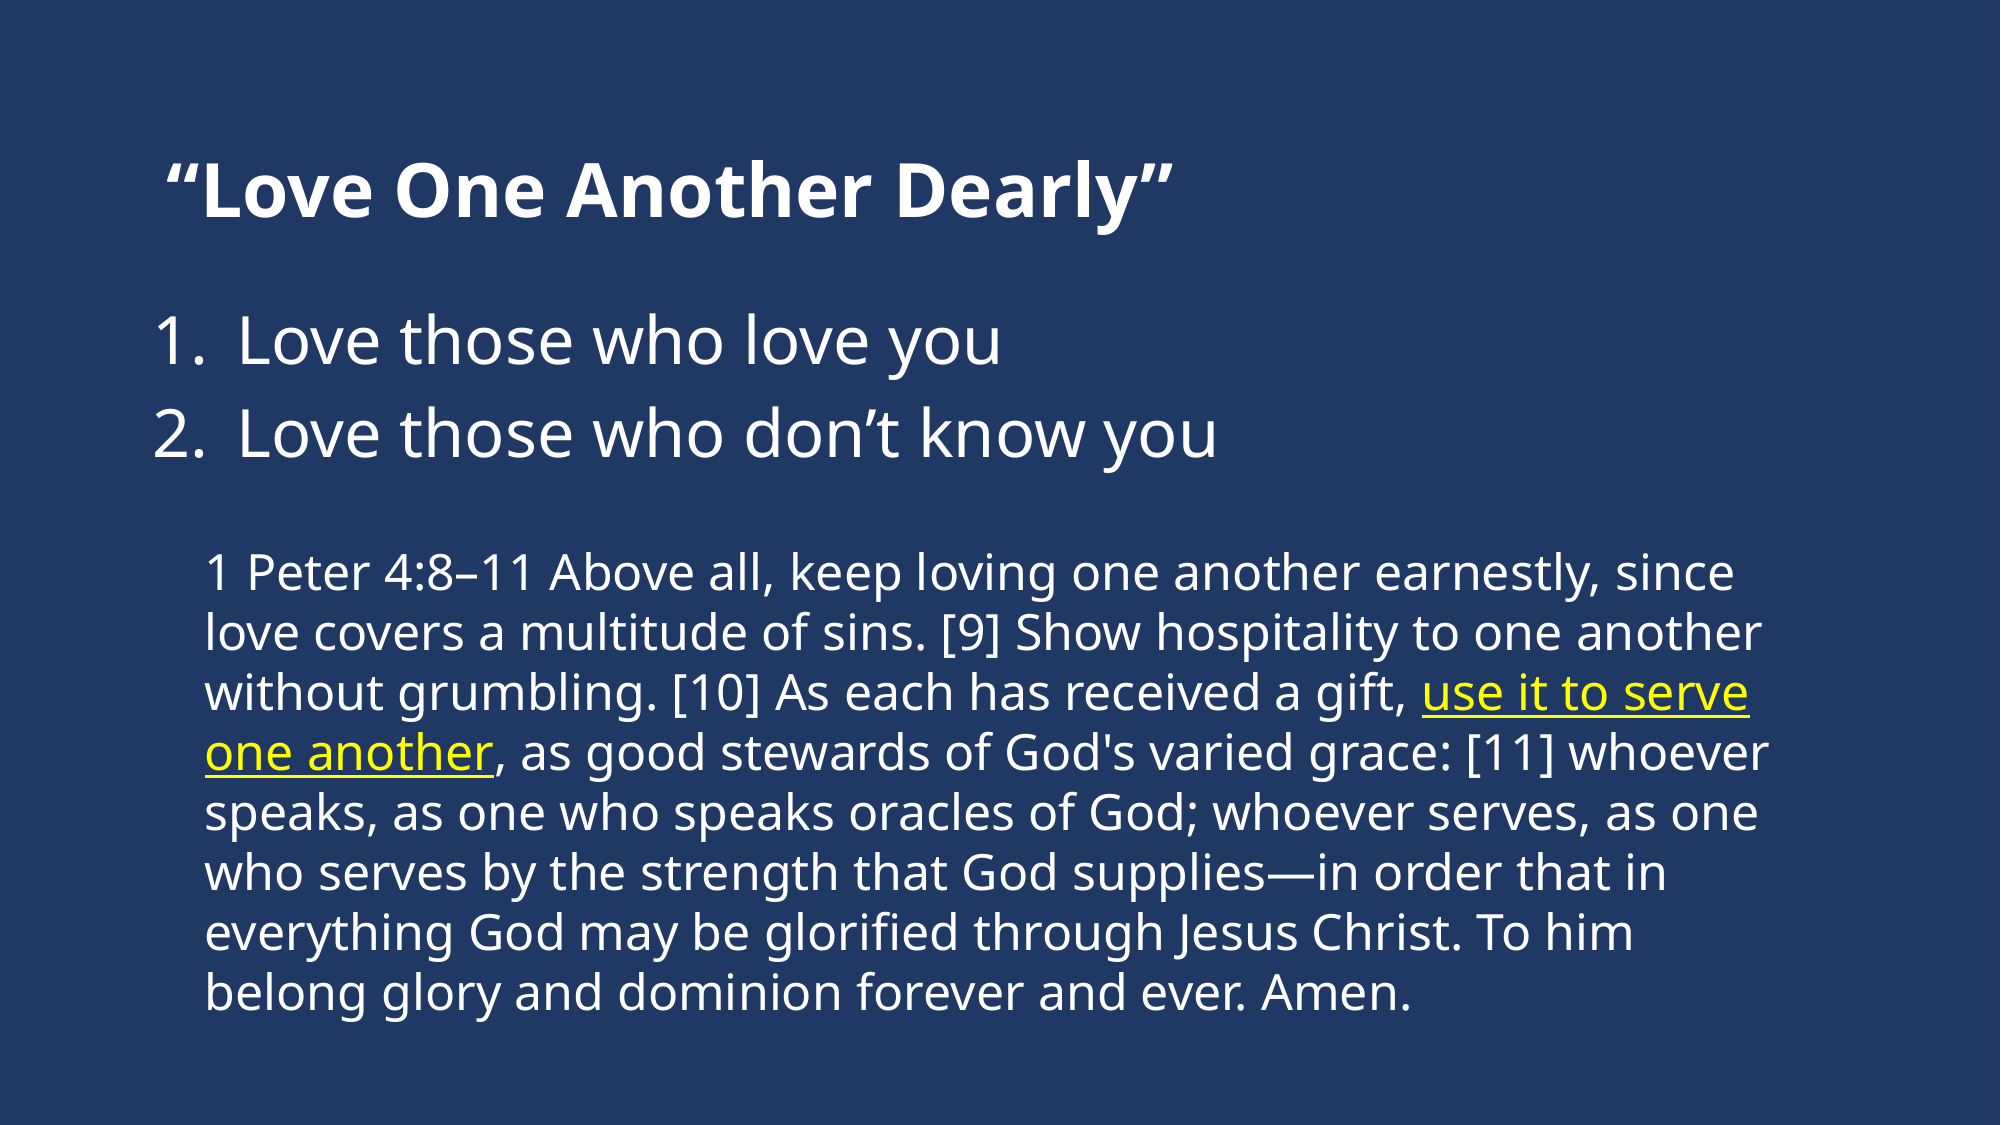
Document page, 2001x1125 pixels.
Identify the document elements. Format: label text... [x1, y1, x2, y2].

text_box 1 Peter 4:8–11 Above all, keep loving one another earnestly, since love covers a multitude of sins. [9] Show hospitality to one another without grumbling. [10] As each has received a gift, use it to serve one another, as good stewards of God's varied grace: [11] whoever speaks, as one who speaks oracles of God; whoever serves, as one who serves by the strength that God supplies—in order that in everything God may be glorified through Jesus Christ. To him belong glory and dominion forever and ever. Amen. [189, 533, 1812, 1029]
list Love those who love you Love those who don’t know you [137, 299, 1863, 1014]
text_box “Love One Another Dearly” [152, 135, 1191, 241]
